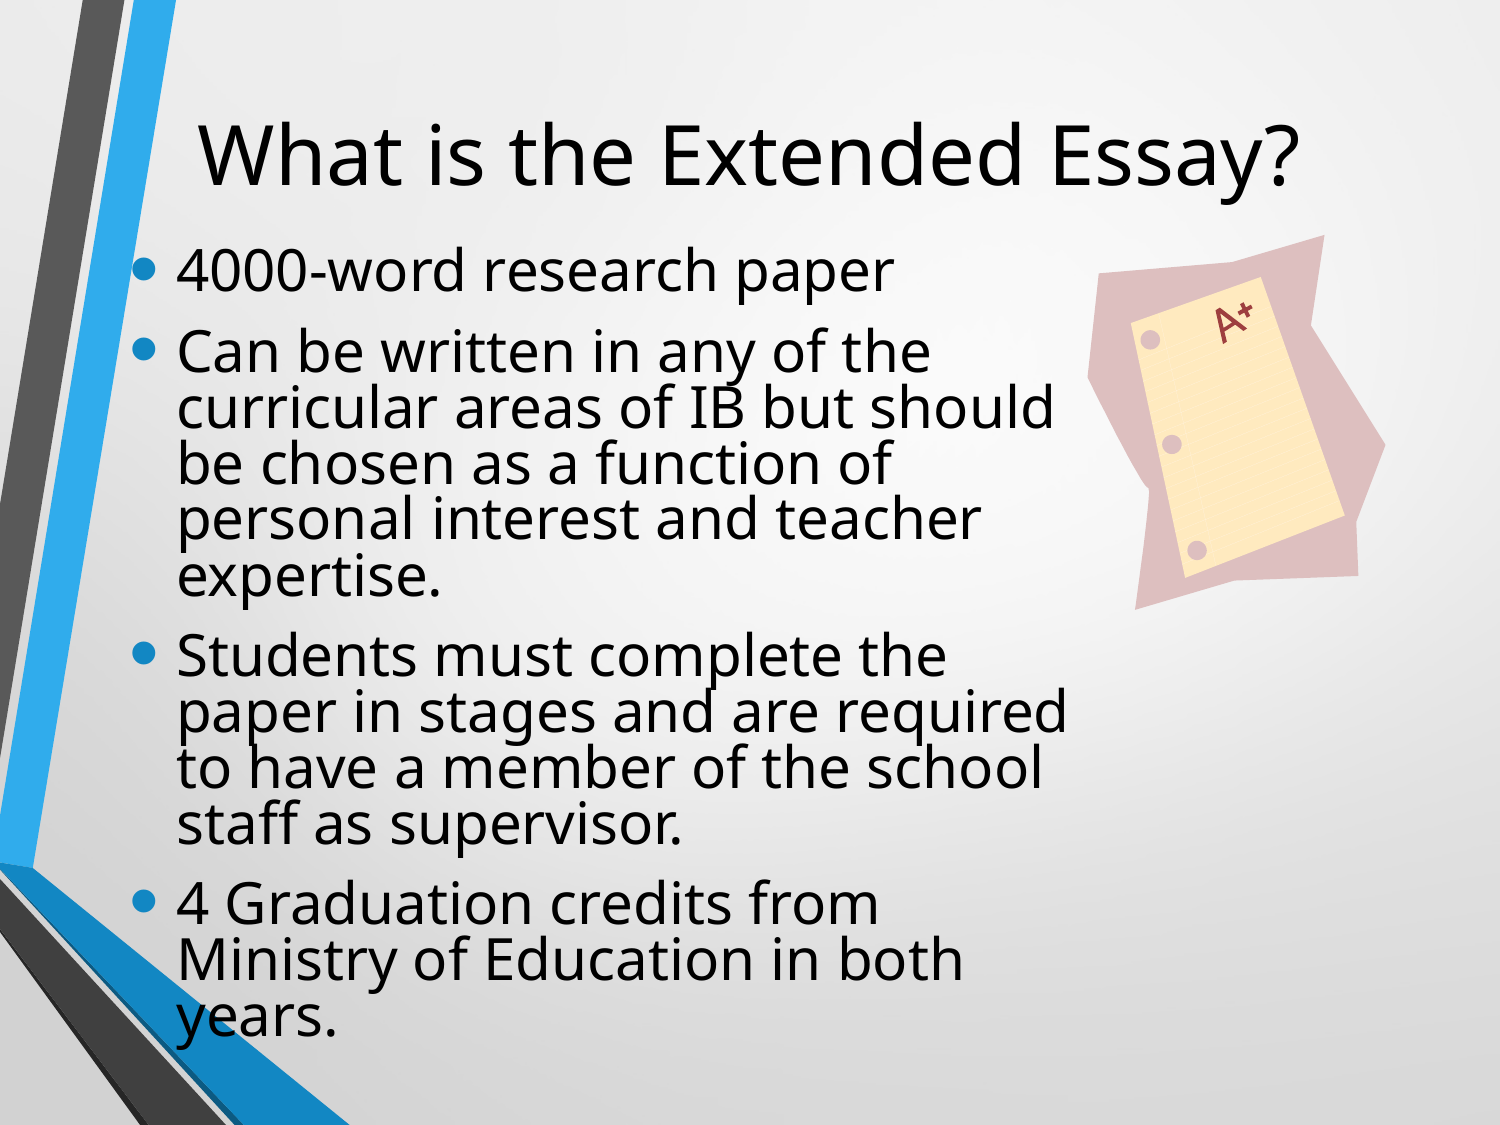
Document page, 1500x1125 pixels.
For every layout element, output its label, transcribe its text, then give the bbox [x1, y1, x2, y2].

picture [1087, 234, 1386, 611]
list 4000-word research paper Can be written in any of the curricular areas of IB but should be chosen as a function of personal interest and teacher expertise. Students must complete the paper in stages and are required to have a member of the school staff as supervisor. 4 Graduation credits from Ministry of Education in both years. [114, 234, 1088, 1060]
title What is the Extended Essay? [75, 87, 1425, 216]
